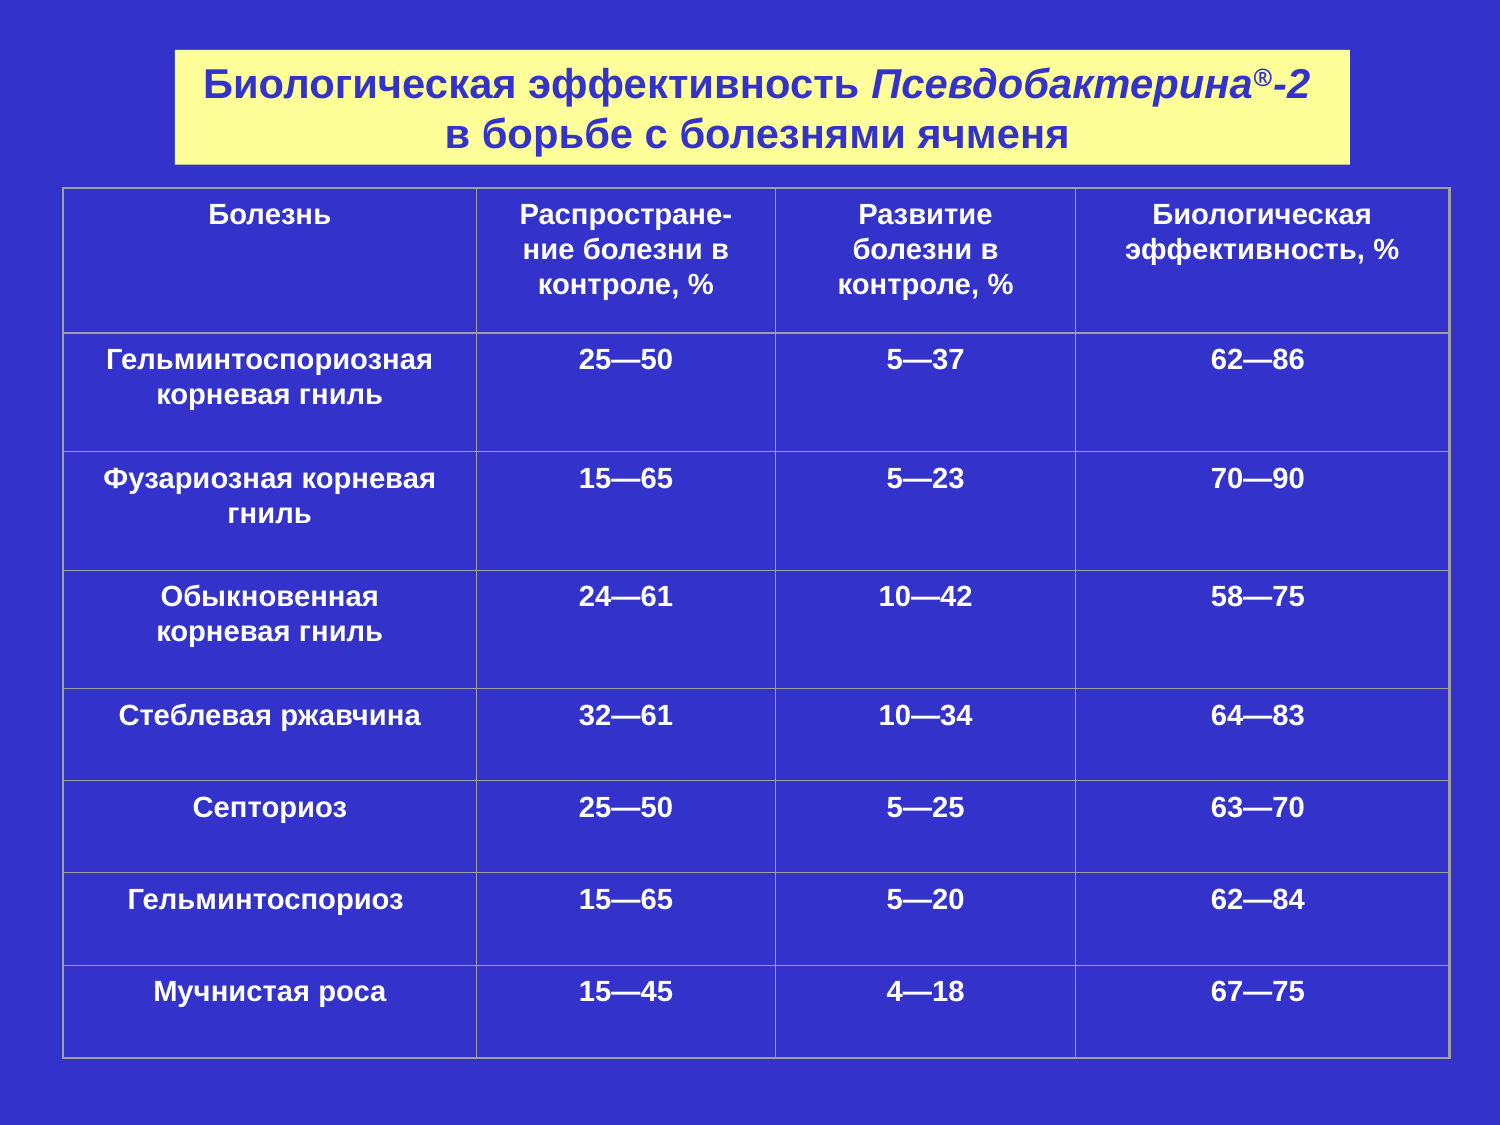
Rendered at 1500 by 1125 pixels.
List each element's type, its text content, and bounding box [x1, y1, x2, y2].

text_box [62, 187, 1451, 1059]
text_box Биологическая эффективность Псевдобактерина®-2 в борьбе с болезнями ячменя [174, 49, 1350, 165]
